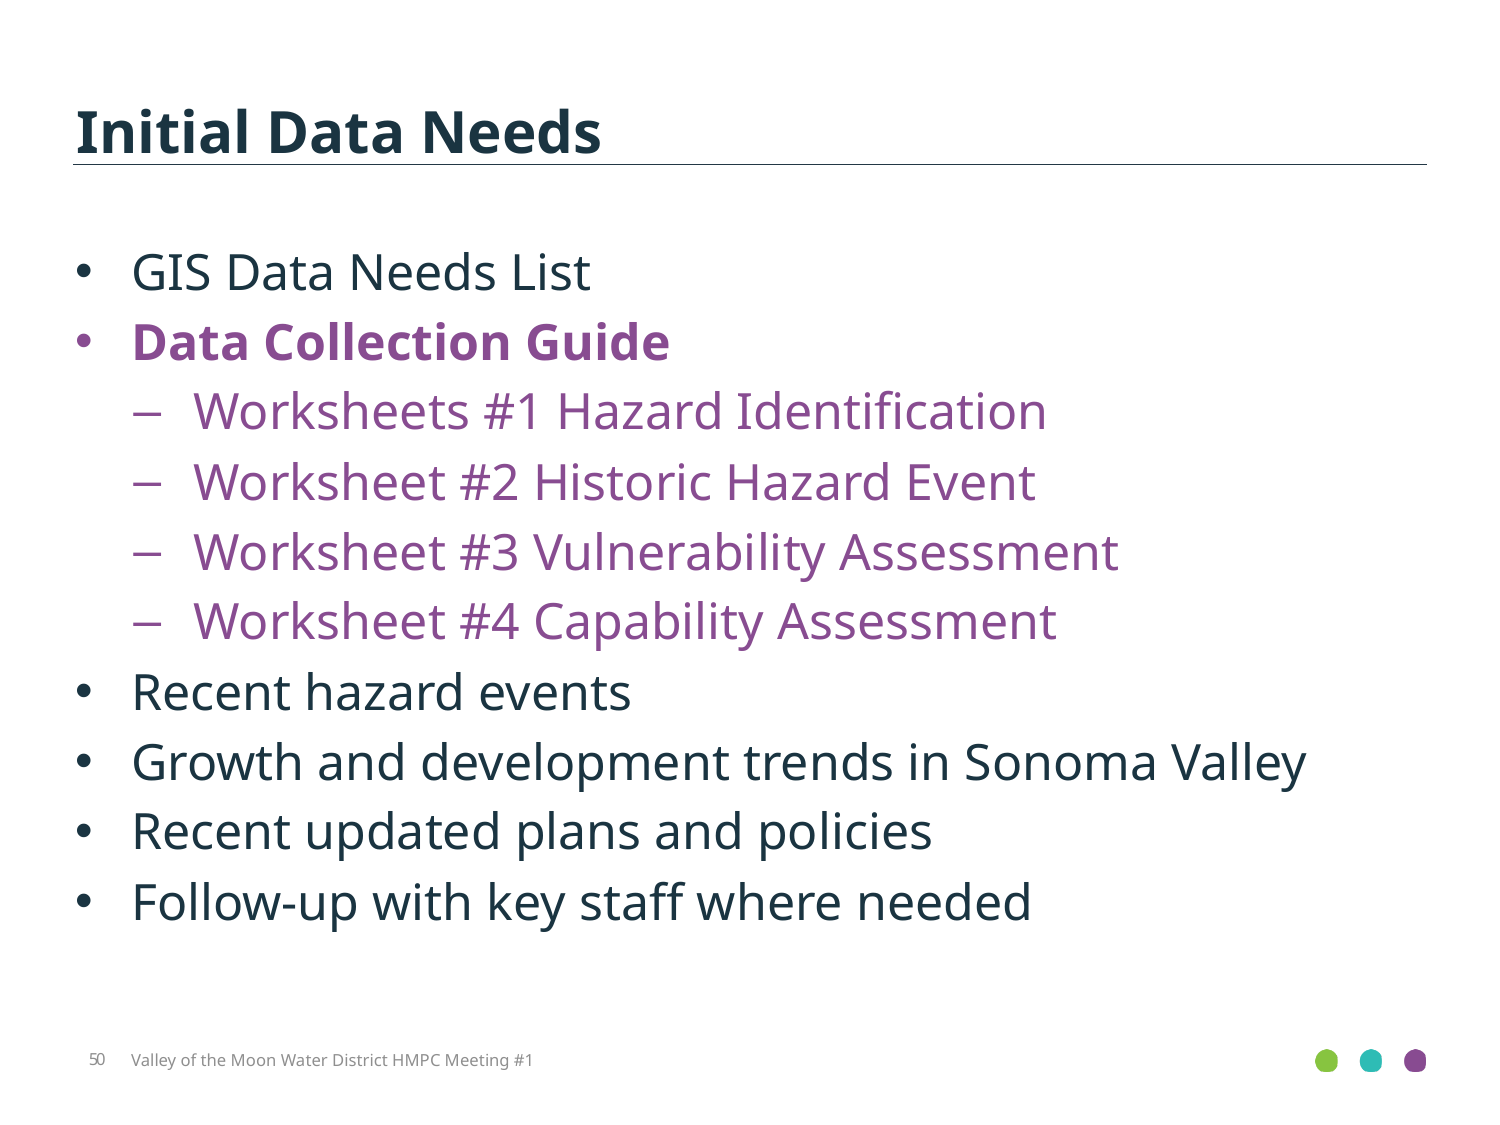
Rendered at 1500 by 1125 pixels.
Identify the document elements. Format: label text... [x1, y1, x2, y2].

picture [1315, 1049, 1426, 1072]
list Initial Data Needs [76, 65, 1424, 166]
slide_number 50 [74, 1039, 115, 1082]
list GIS Data Needs List Data Collection Guide Worksheets #1 Hazard Identification Worksheet #2 Historic Hazard Event Worksheet #3 Vulnerability Assessment Worksheet #4 Capability Assessment Recent hazard events Growth and development trends in Sonoma Valley Recent updated plans and policies Follow-up with key staff where needed [75, 232, 1394, 946]
footer Valley of the Moon Water District HMPC Meeting #1 [115, 1039, 1021, 1082]
